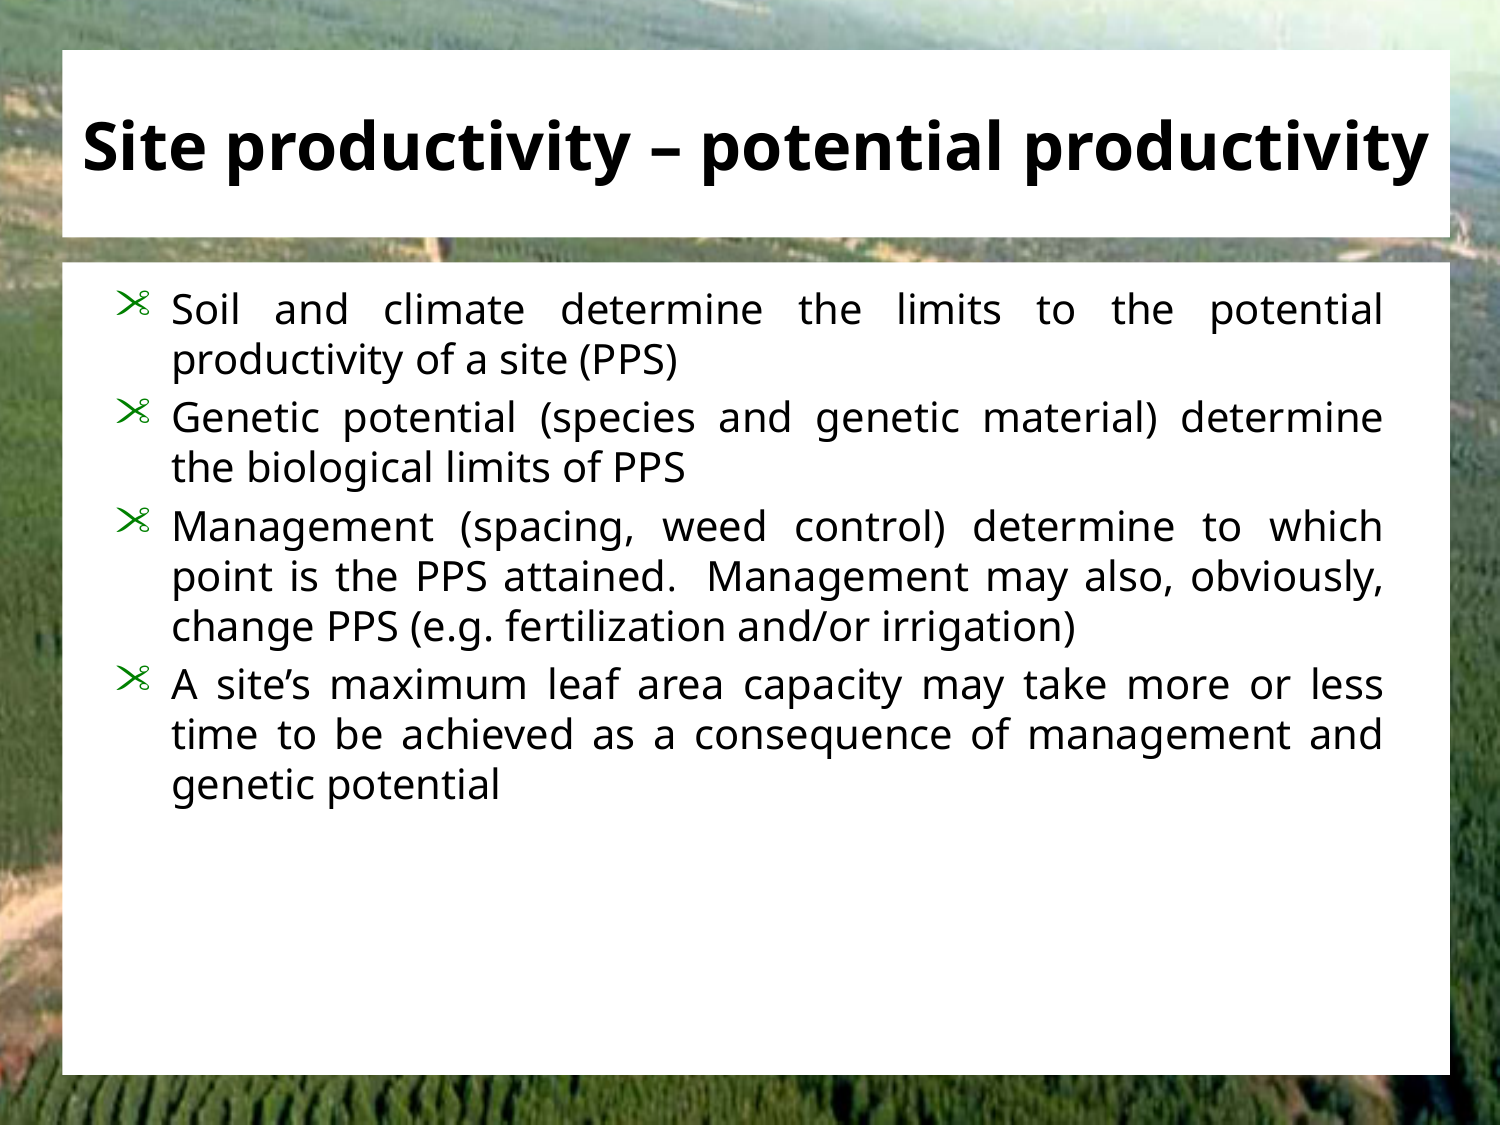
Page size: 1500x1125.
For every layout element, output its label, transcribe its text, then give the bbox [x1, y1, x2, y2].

title Site productivity – potential productivity [62, 50, 1450, 238]
list Soil and climate determine the limits to the potential productivity of a site (PPS) Genetic potential (species and genetic material) determine the biological limits of PPS Management (spacing, weed control) determine to which point is the PPS attained. Management may also, obviously, change PPS (e.g. fertilization and/or irrigation) A site’s maximum leaf area capacity may take more or less time to be achieved as a consequence of management and genetic potential [99, 275, 1400, 1075]
text_box [62, 262, 1450, 1075]
picture [0, 0, 1500, 1125]
